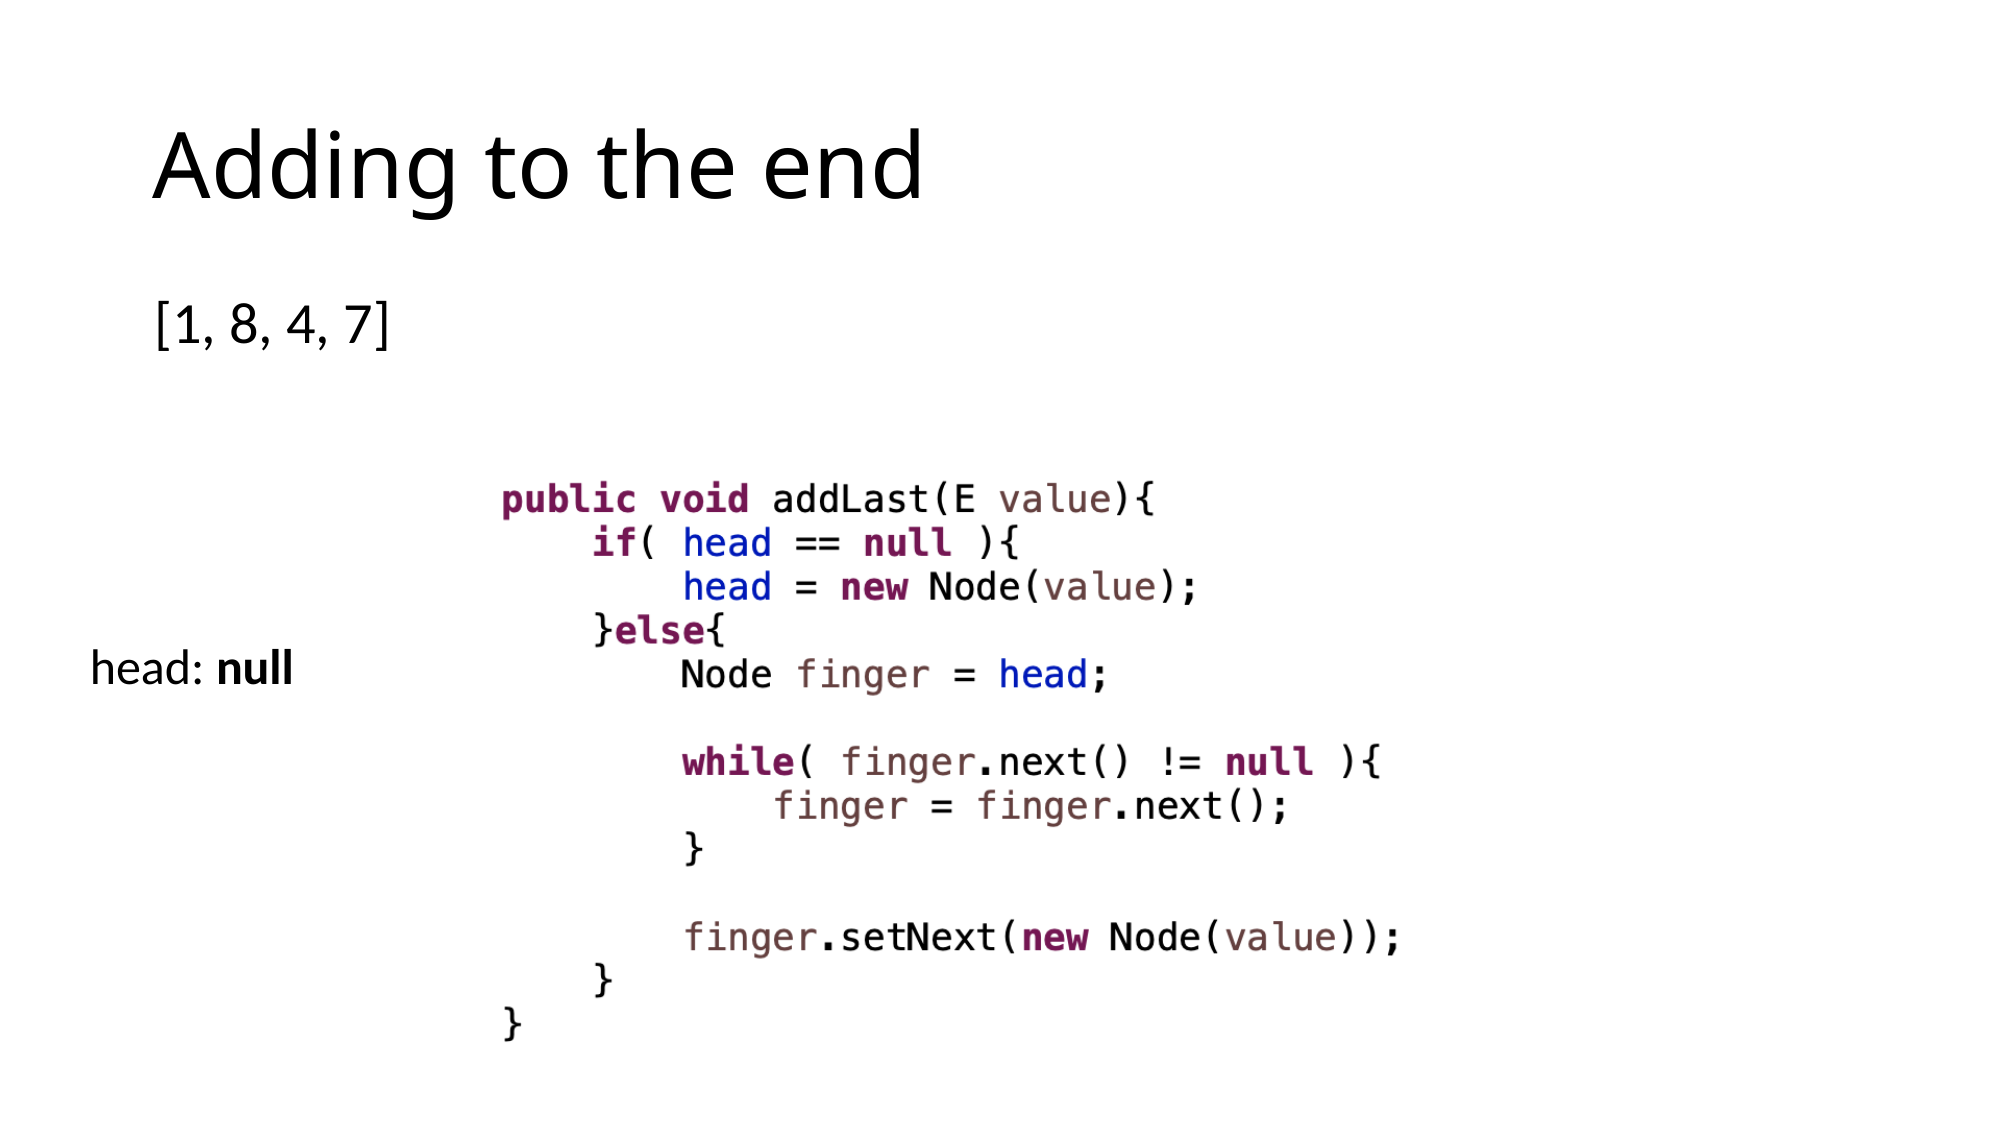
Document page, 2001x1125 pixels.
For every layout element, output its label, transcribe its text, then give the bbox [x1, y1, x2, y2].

text_box [1, 8, 4, 7] [139, 277, 407, 363]
title Adding to the end [137, 59, 1863, 278]
picture [476, 462, 1435, 1066]
text_box head: null [75, 626, 321, 702]
